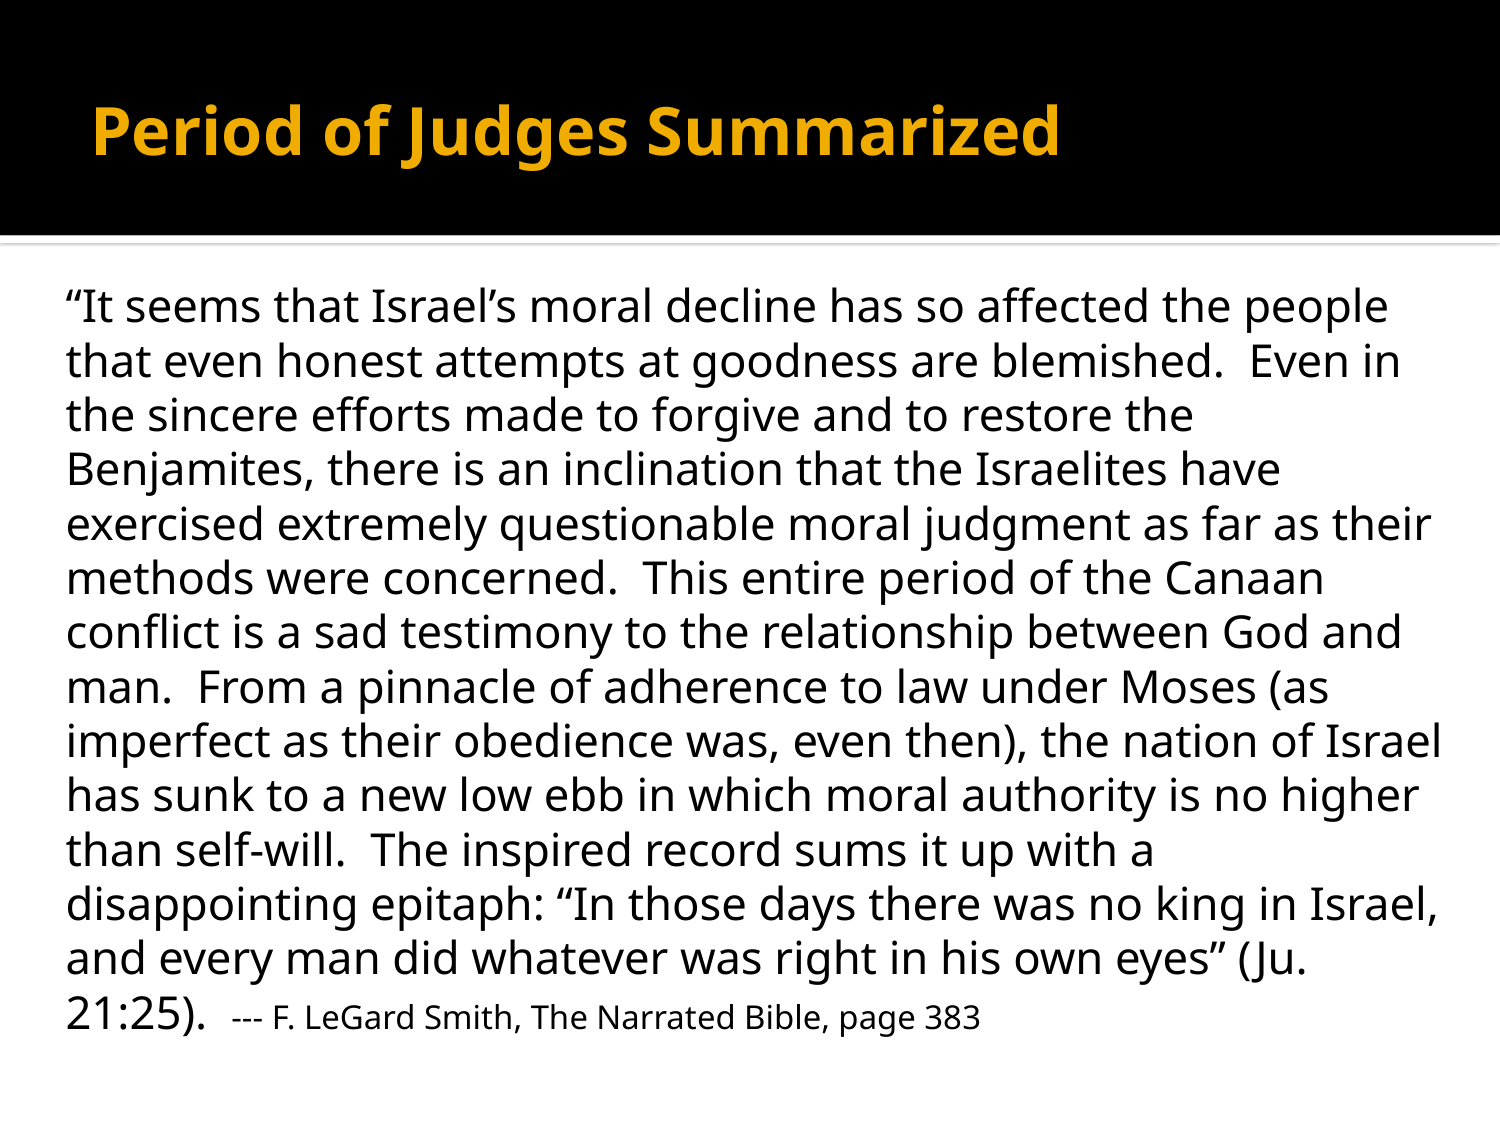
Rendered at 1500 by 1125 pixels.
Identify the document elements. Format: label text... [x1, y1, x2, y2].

list “It seems that Israel’s moral decline has so affected the people that even honest attempts at goodness are blemished. Even in the sincere efforts made to forgive and to restore the Benjamites, there is an inclination that the Israelites have exercised extremely questionable moral judgment as far as their methods were concerned. This entire period of the Canaan conflict is a sad testimony to the relationship between God and man. From a pinnacle of adherence to law under Moses (as imperfect as their obedience was, even then), the nation of Israel has sunk to a new low ebb in which moral authority is no higher than self-will. The inspired record sums it up with a disappointing epitaph: “In those days there was no king in Israel, and every man did whatever was right in his own eyes” (Ju. 21:25). --- F. LeGard Smith, The Narrated Bible, page 383 [37, 262, 1463, 1050]
title Period of Judges Summarized [75, 25, 1425, 231]
